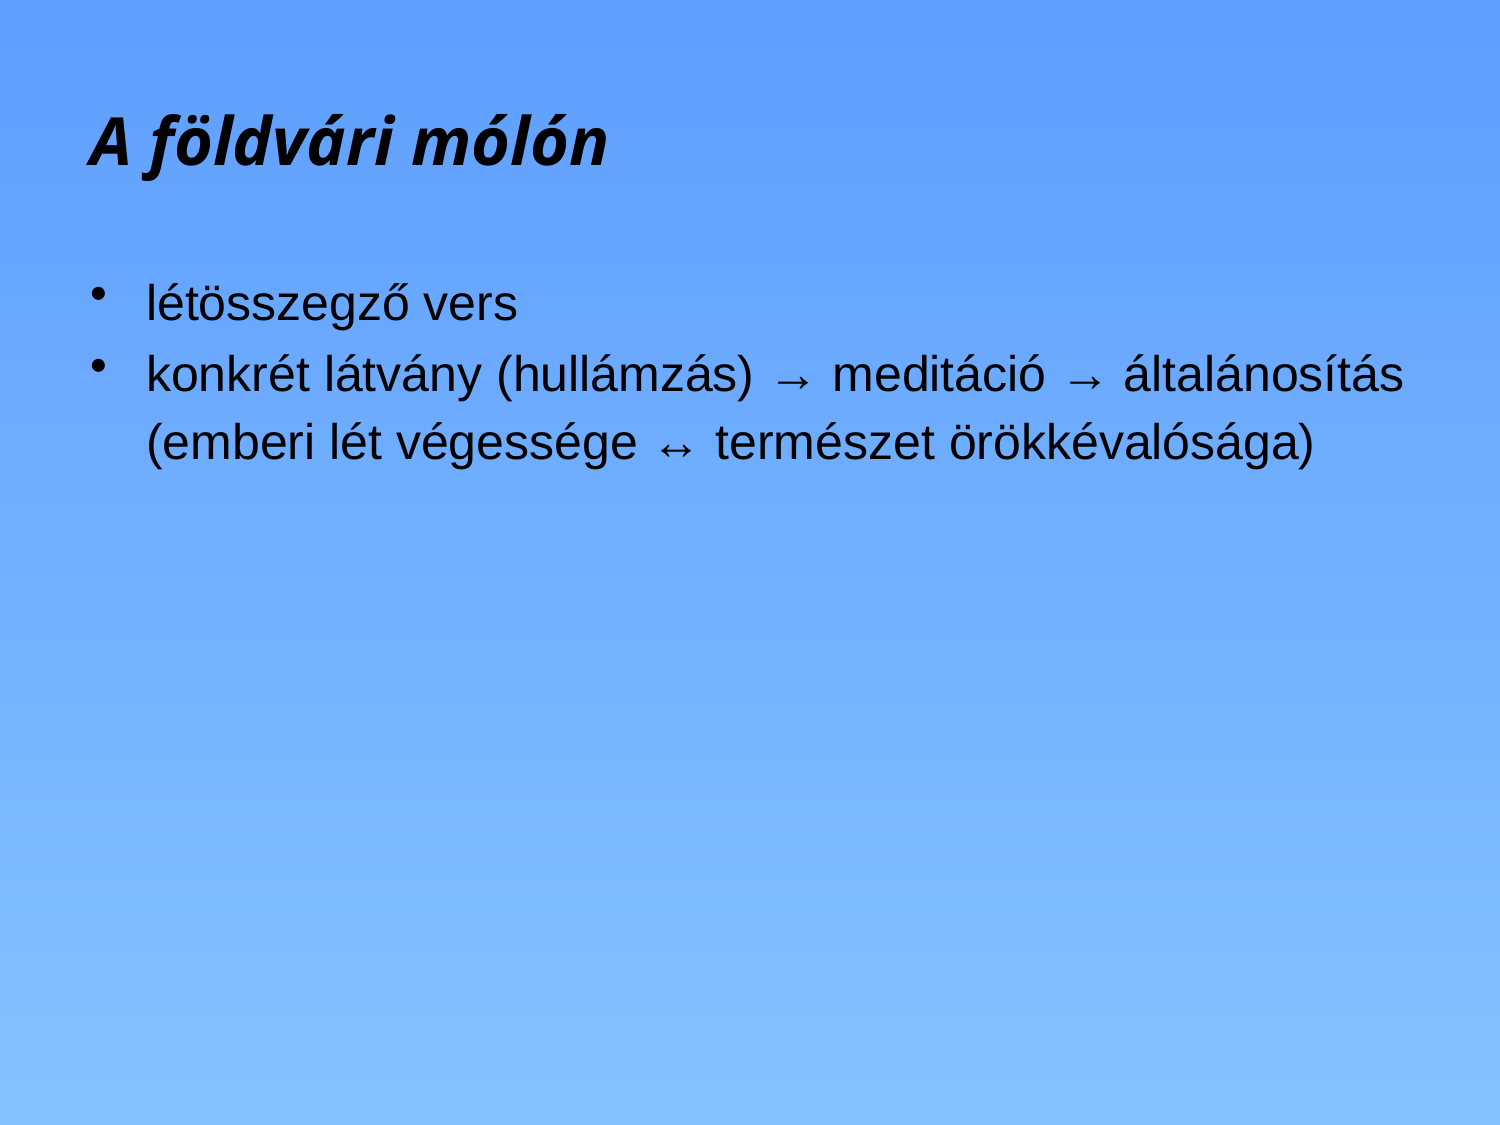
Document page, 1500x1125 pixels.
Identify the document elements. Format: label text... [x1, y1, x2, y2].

list létösszegző vers konkrét látvány (hullámzás) → meditáció → általánosítás (emberi lét végessége ↔ természet örökkévalósága) [75, 262, 1425, 1005]
title A földvári mólón [75, 45, 1425, 233]
